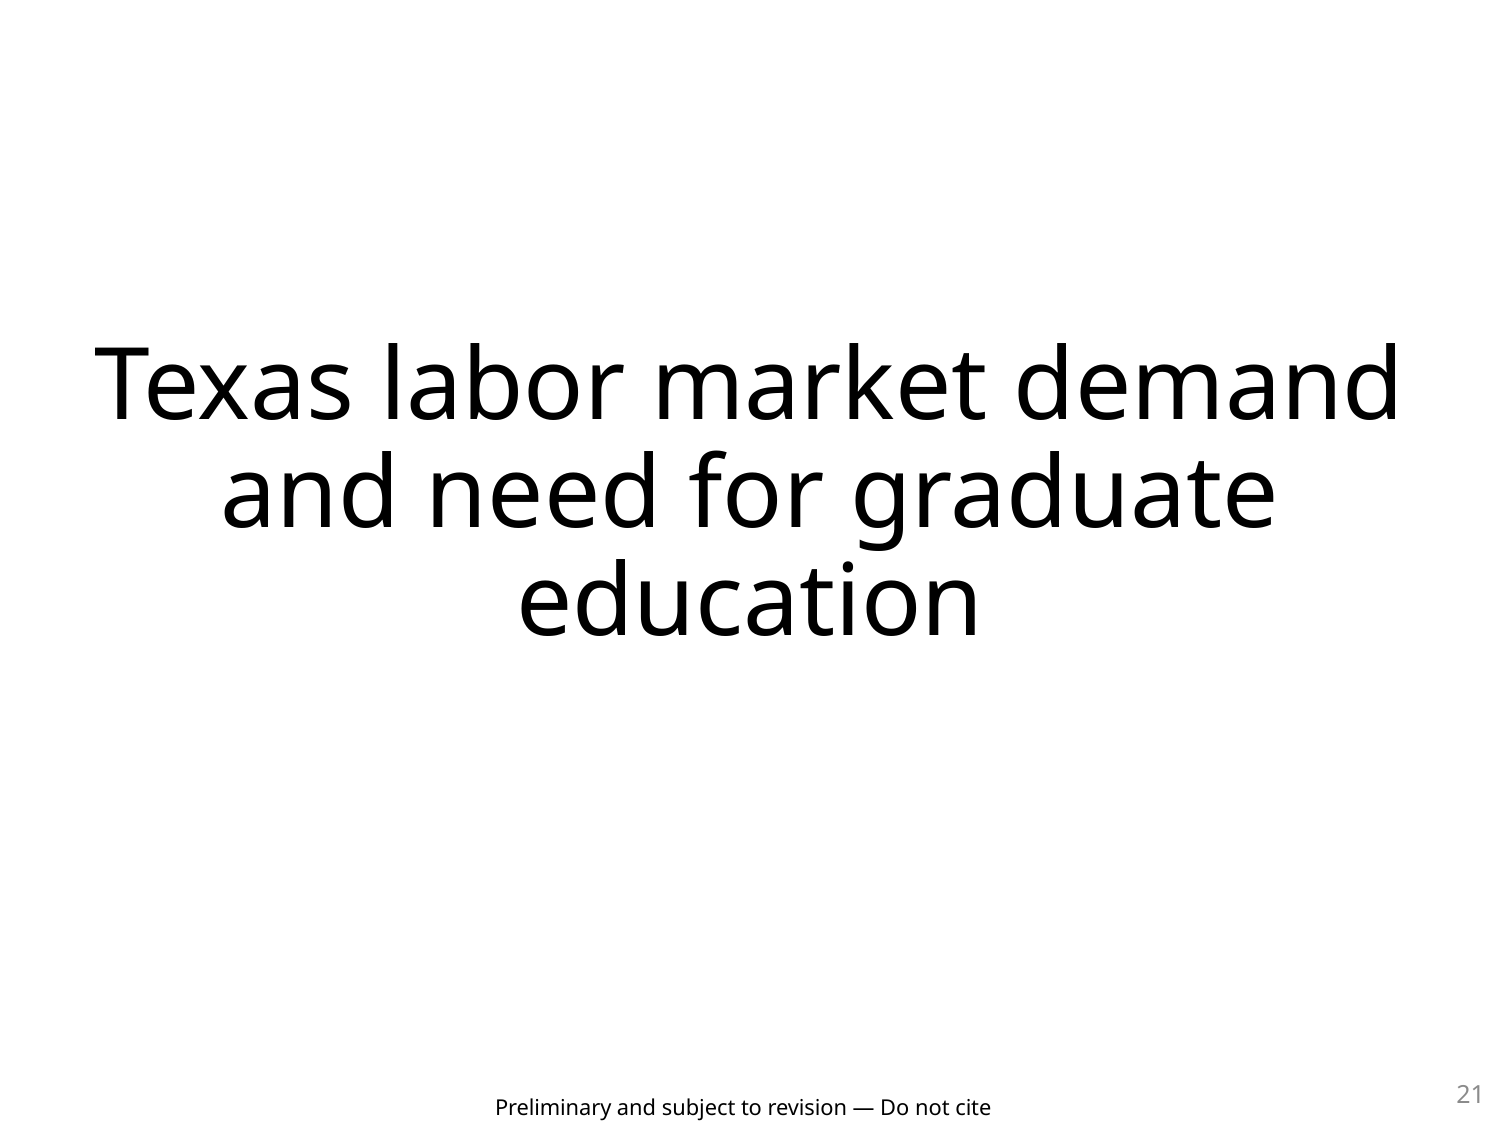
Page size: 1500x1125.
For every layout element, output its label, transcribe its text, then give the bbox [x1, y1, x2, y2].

title Texas labor market demand and need for graduate education [0, 0, 1500, 1125]
slide_number 21 [1149, 1065, 1500, 1125]
